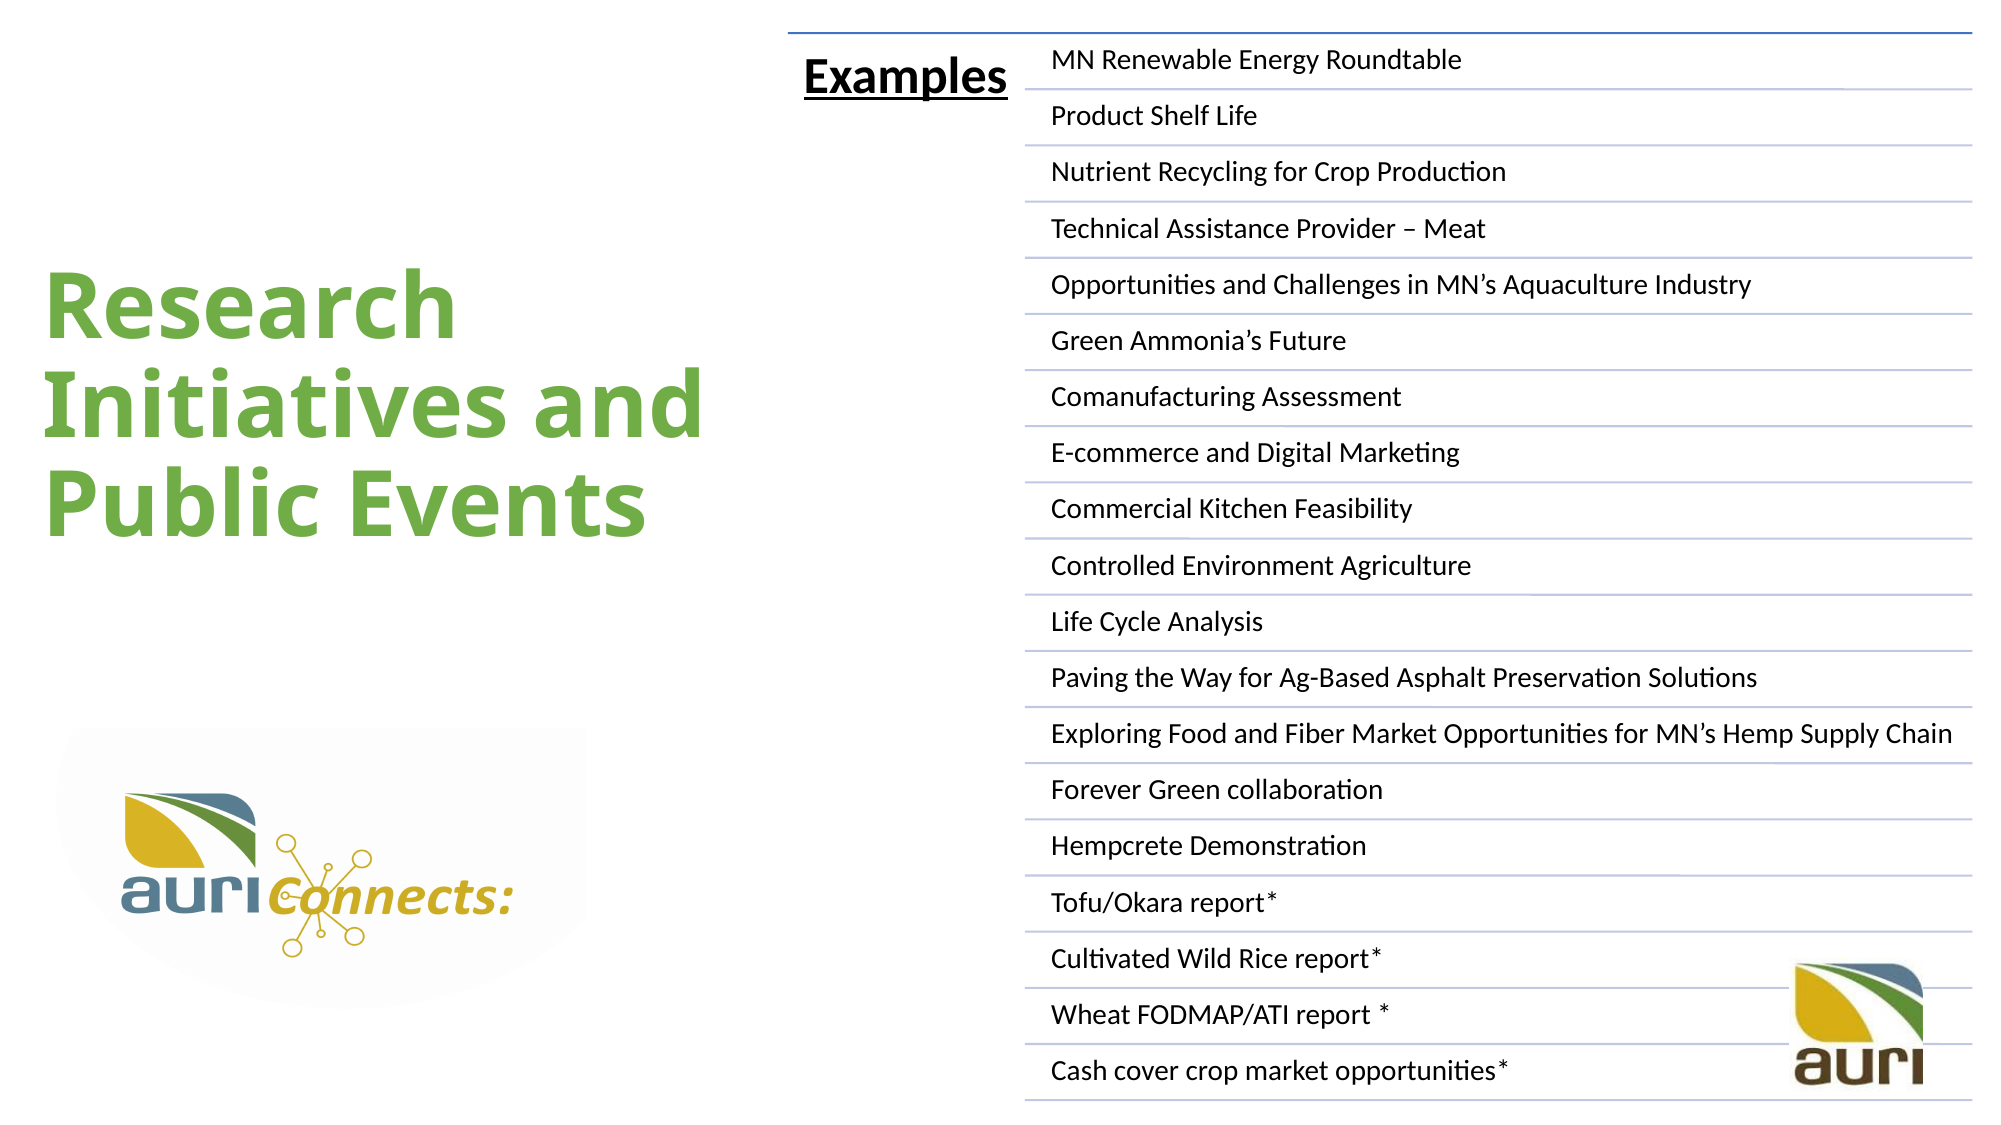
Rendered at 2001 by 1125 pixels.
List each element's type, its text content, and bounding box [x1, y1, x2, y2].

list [787, 33, 1973, 1104]
picture [1789, 958, 1923, 1092]
picture [56, 728, 587, 1009]
title Research Initiatives and Public Events [27, 65, 787, 959]
